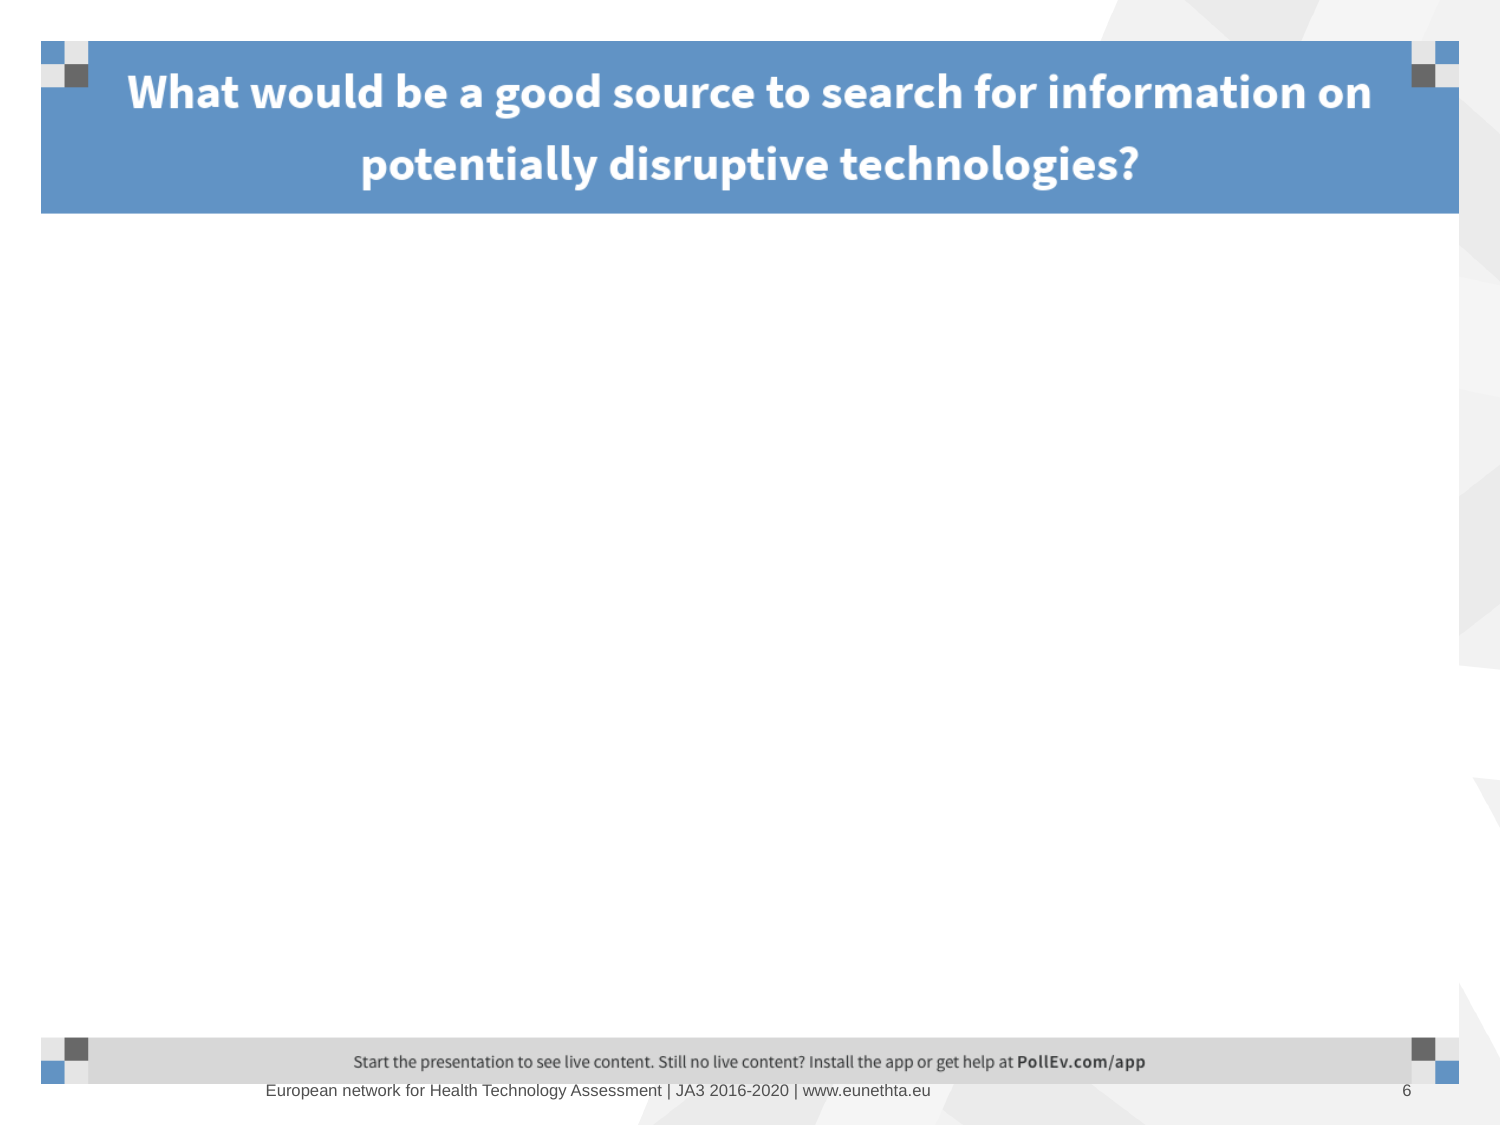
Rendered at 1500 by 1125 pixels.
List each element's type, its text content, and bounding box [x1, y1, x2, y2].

slide_number 6 [1311, 1091, 1412, 1100]
picture [0, 0, 1500, 1125]
